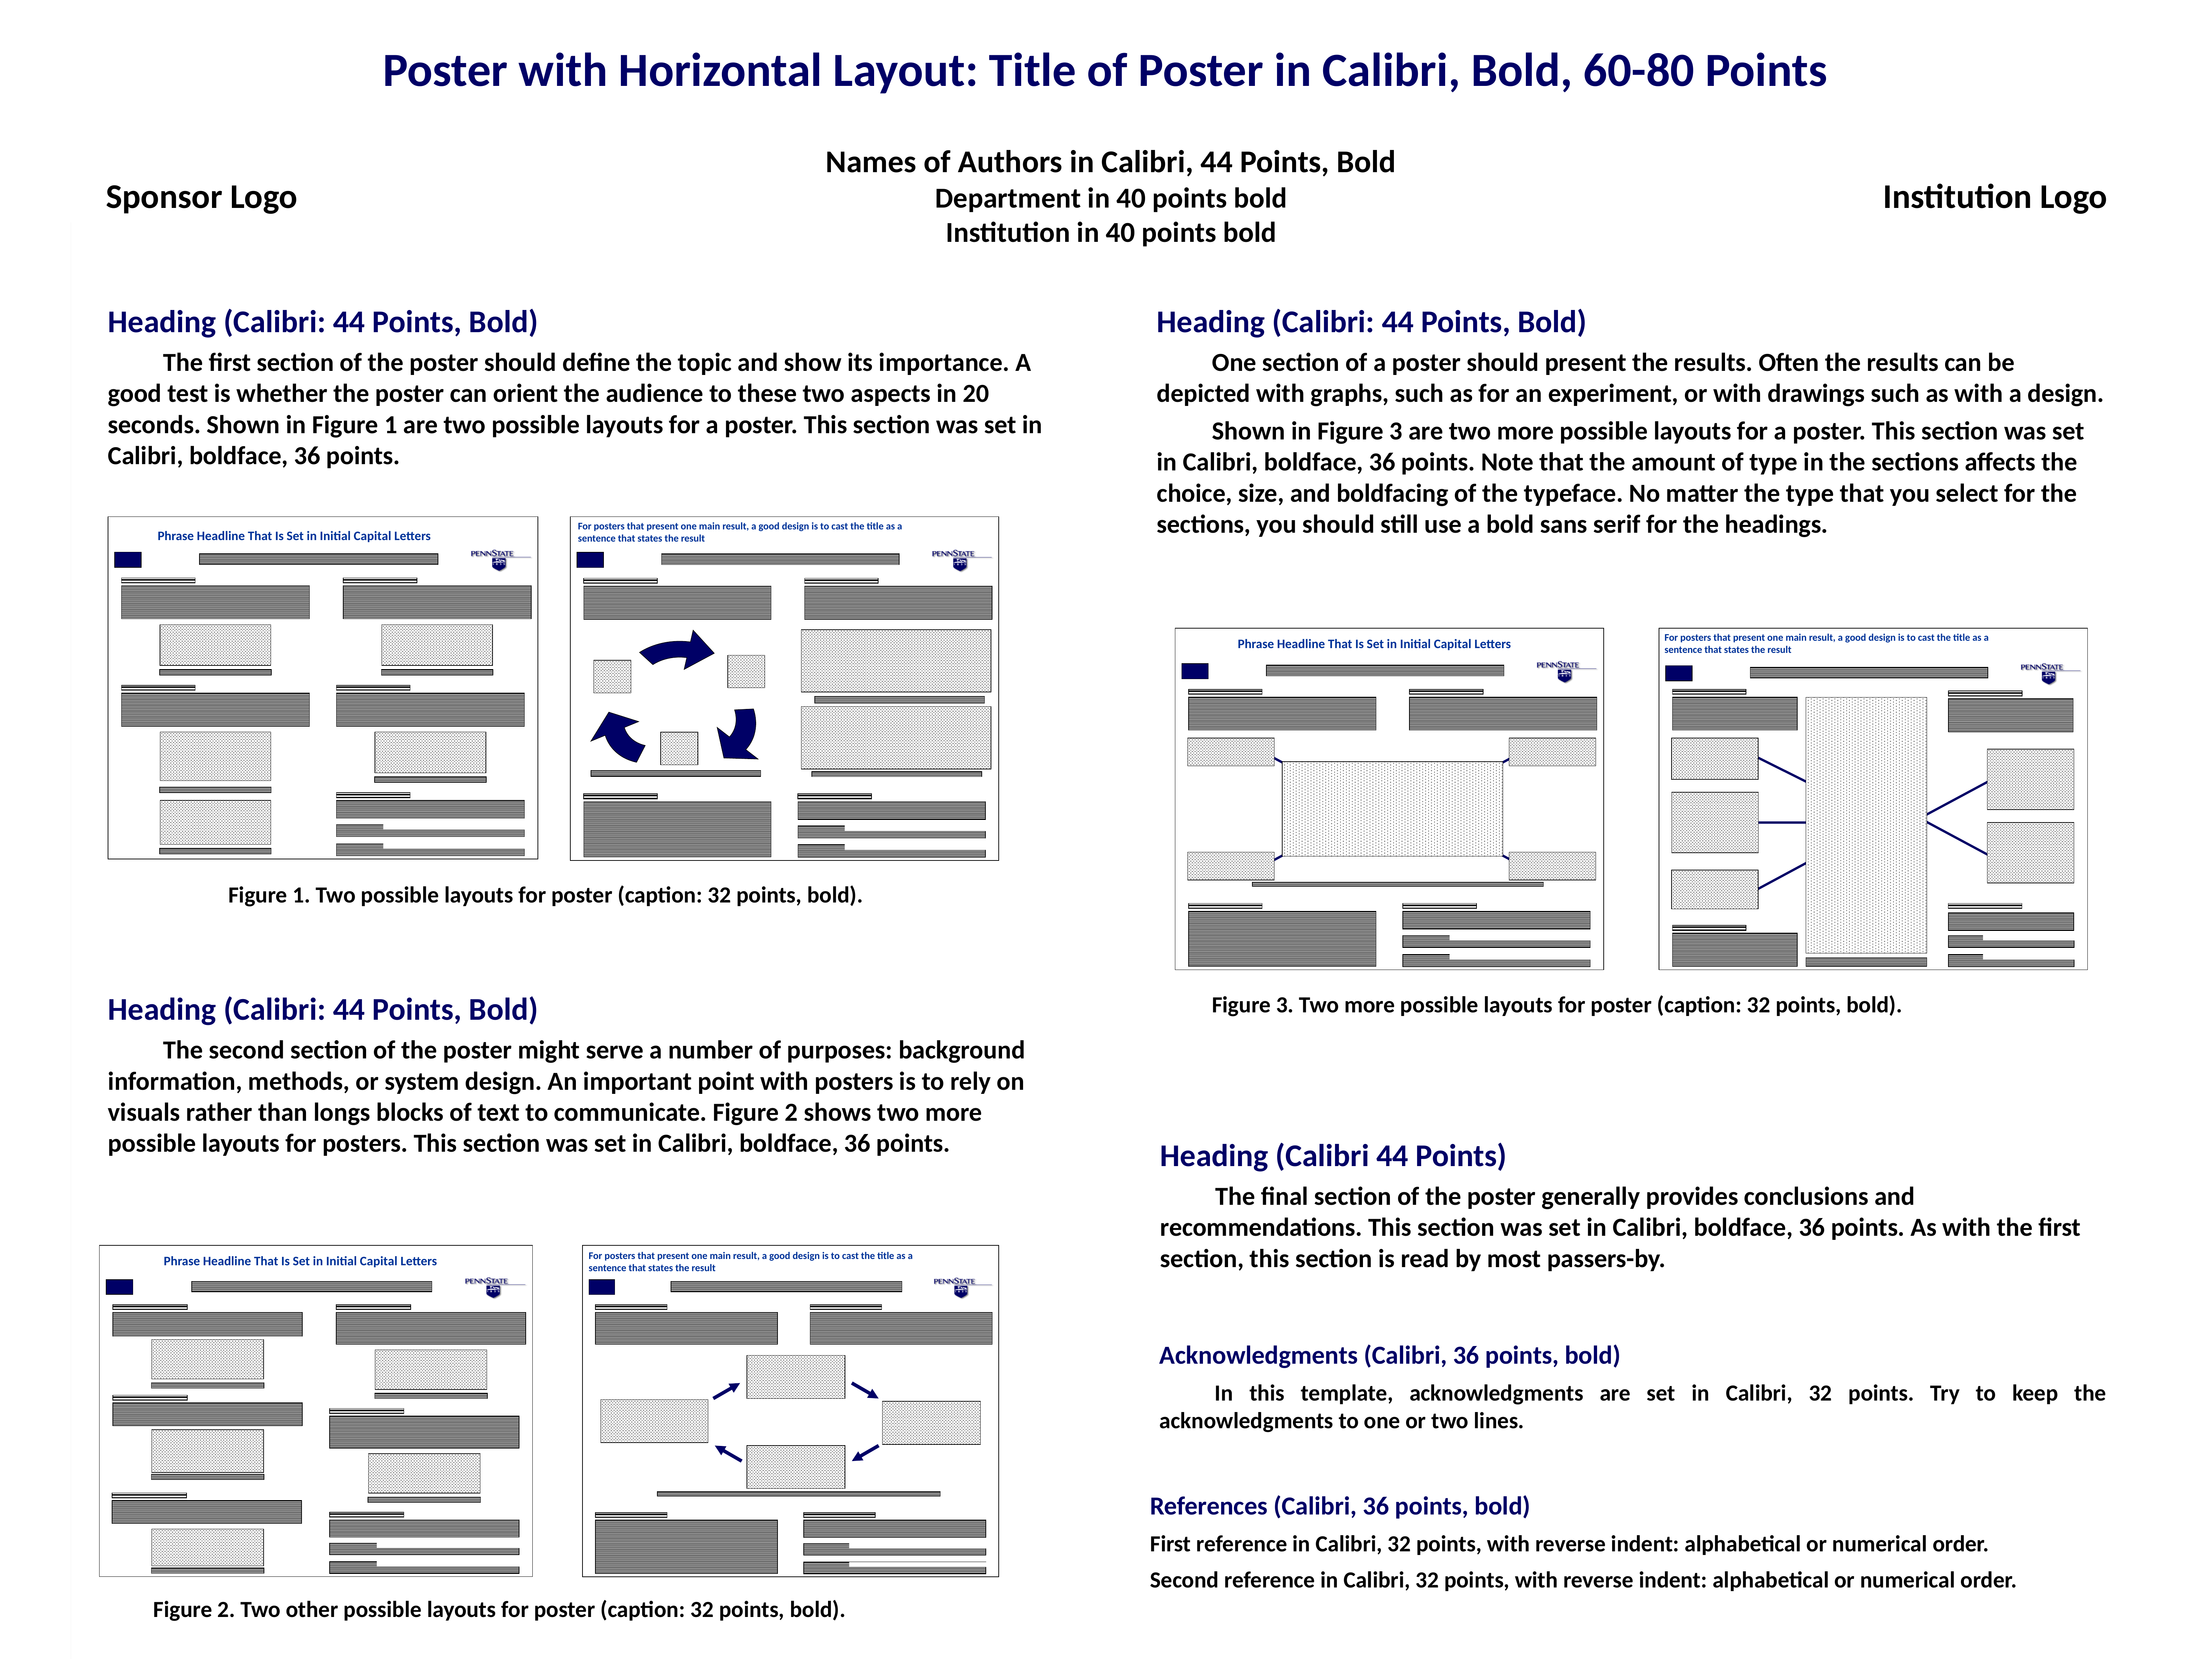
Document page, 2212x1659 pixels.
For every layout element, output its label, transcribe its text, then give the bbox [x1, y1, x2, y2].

text_box Heading (Calibri: 44 Points, Bold) The first section of the poster should define the topic and show its importance. A good test is whether the poster can orient the audience to these two aspects in 20 seconds. Shown in Figure 1 are two possible layouts for a poster. This section was set in Calibri, boldface, 36 points. [82, 298, 1072, 472]
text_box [108, 517, 538, 859]
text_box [570, 517, 999, 861]
text_box Poster with Horizontal Layout: Title of Poster in Calibri, Bold, 60-80 Points [83, 13, 2129, 122]
text_box Figure 3. Two more possible layouts for poster (caption: 32 points, bold). [1188, 987, 2052, 1020]
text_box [1659, 628, 2088, 970]
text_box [99, 1245, 533, 1577]
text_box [1175, 628, 1604, 970]
text_box Names of Authors in Calibri, 44 Points, Bold Department in 40 points bold Institution in 40 points bold [463, 138, 1760, 251]
text_box Figure 1. Two possible layouts for poster (caption: 32 points, bold). [147, 877, 951, 910]
text_box Institution Logo [1779, 171, 2133, 218]
text_box Heading (Calibri: 44 Points, Bold) The second section of the poster might serve a number of purposes: background information, methods, or system design. An important point with posters is to rely on visuals rather than longs blocks of text to communicate. Figure 2 shows two more possible layouts for posters. This section was set in Calibri, boldface, 36 points. [82, 985, 1072, 1160]
text_box Heading (Calibri: 44 Points, Bold) One section of a poster should present the results. Often the results can be depicted with graphs, such as for an experiment, or with drawings such as with a design. Shown in Figure 3 are two more possible layouts for a poster. This section was set in Calibri, boldface, 36 points. Note that the amount of type in the sections affects the choice, size, and boldfacing of the typeface. No matter the type that you select for the sections, you should still use a bold sans serif for the headings. [1144, 298, 2133, 541]
text_box Figure 2. Two other possible layouts for poster (caption: 32 points, bold). [129, 1592, 994, 1624]
text_box References (Calibri, 36 points, bold) First reference in Calibri, 32 points, with reverse indent: alphabetical or numerical order. Second reference in Calibri, 32 points, with reverse indent: alphabetical or numerical order. [1137, 1486, 2133, 1618]
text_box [582, 1245, 999, 1577]
text_box Heading (Calibri 44 Points) The final section of the poster generally provides conclusions and recommendations. This section was set in Calibri, boldface, 36 points. As with the first section, this section is read by most passers-by. [1147, 1132, 2133, 1275]
text_box Sponsor Logo [82, 171, 385, 218]
text_box Acknowledgments (Calibri, 36 points, bold) In this template, acknowledgments are set in Calibri, 32 points. Try to keep the acknowledgments to one or two lines. [1146, 1335, 2133, 1436]
